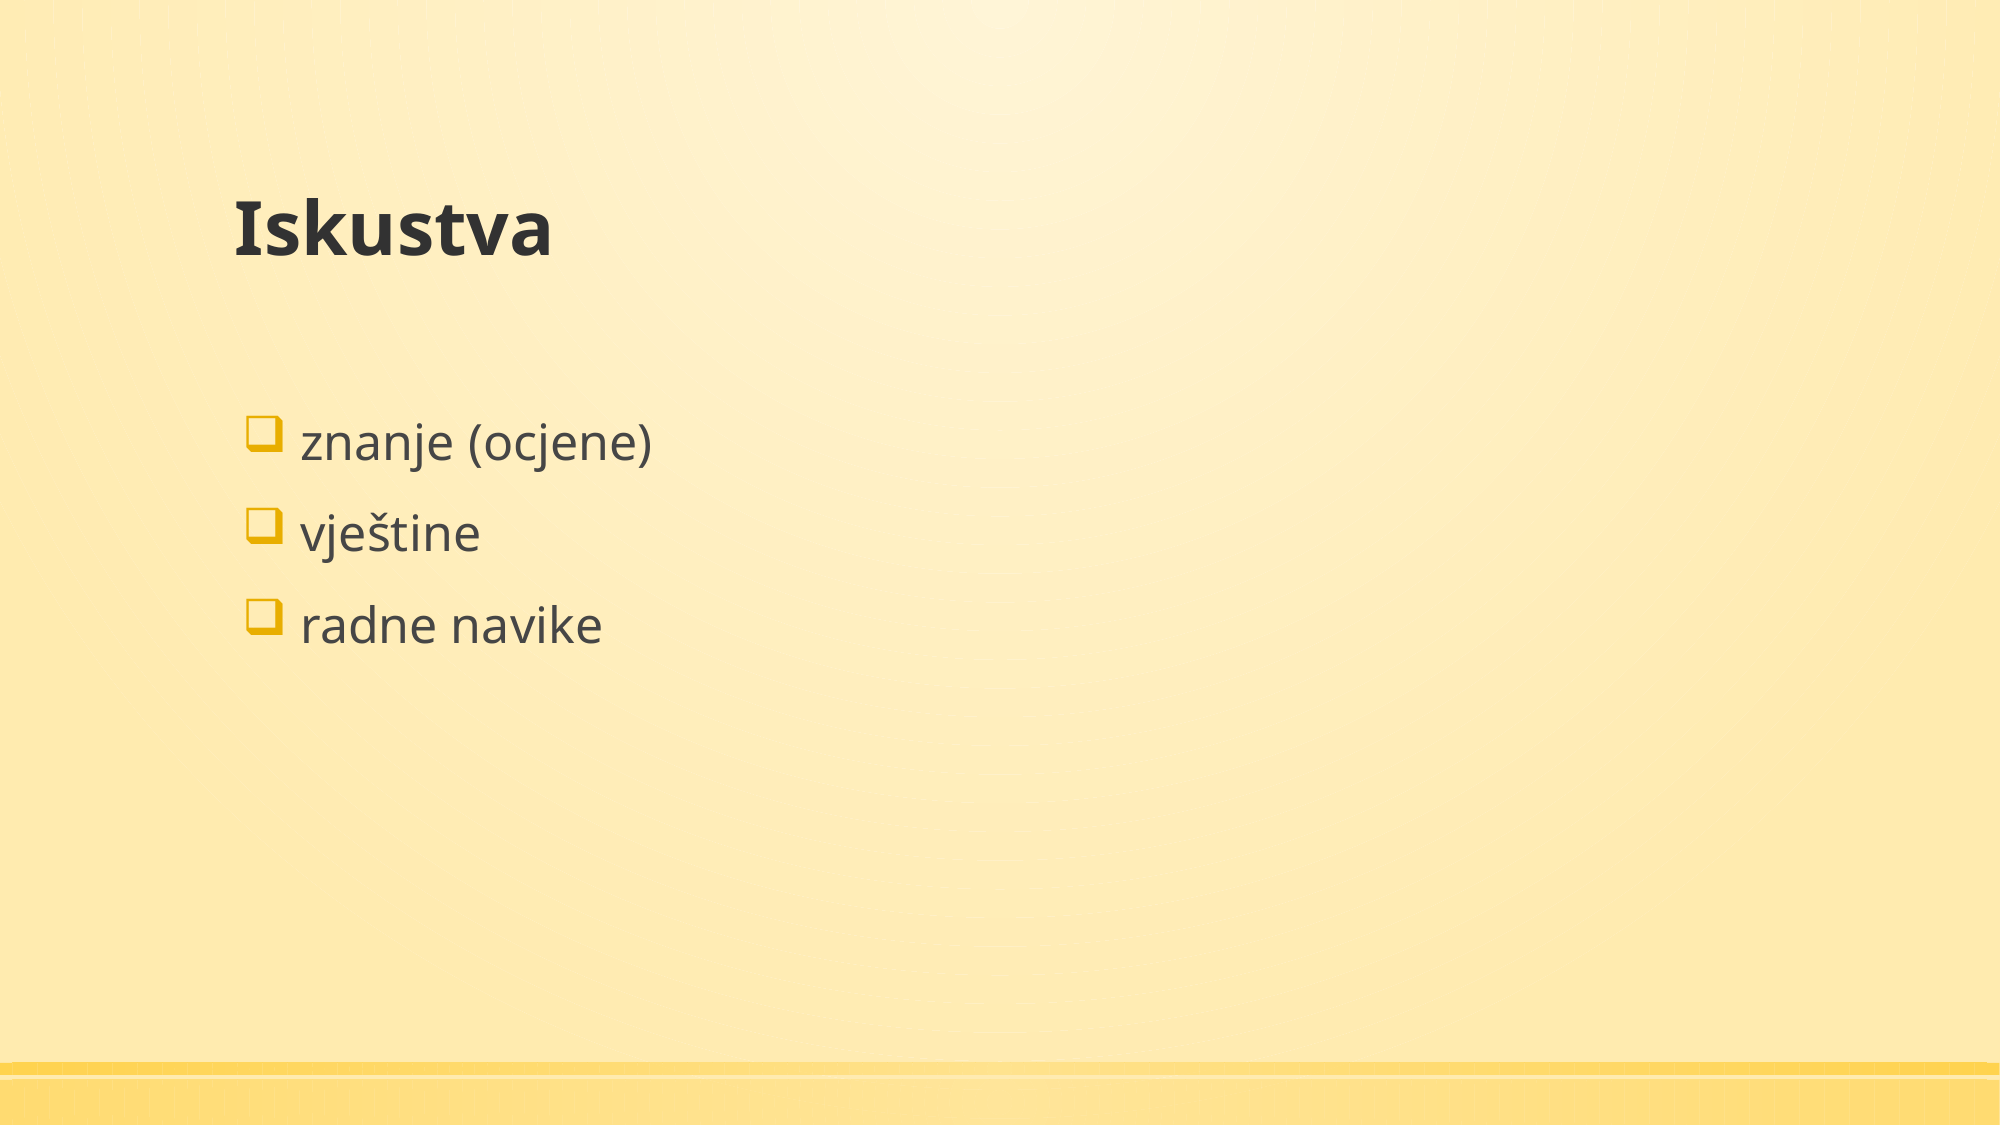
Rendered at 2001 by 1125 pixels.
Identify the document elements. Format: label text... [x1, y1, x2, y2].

title Iskustva [219, 76, 1780, 279]
list znanje (ocjene) vještine radne navike [219, 311, 1780, 990]
